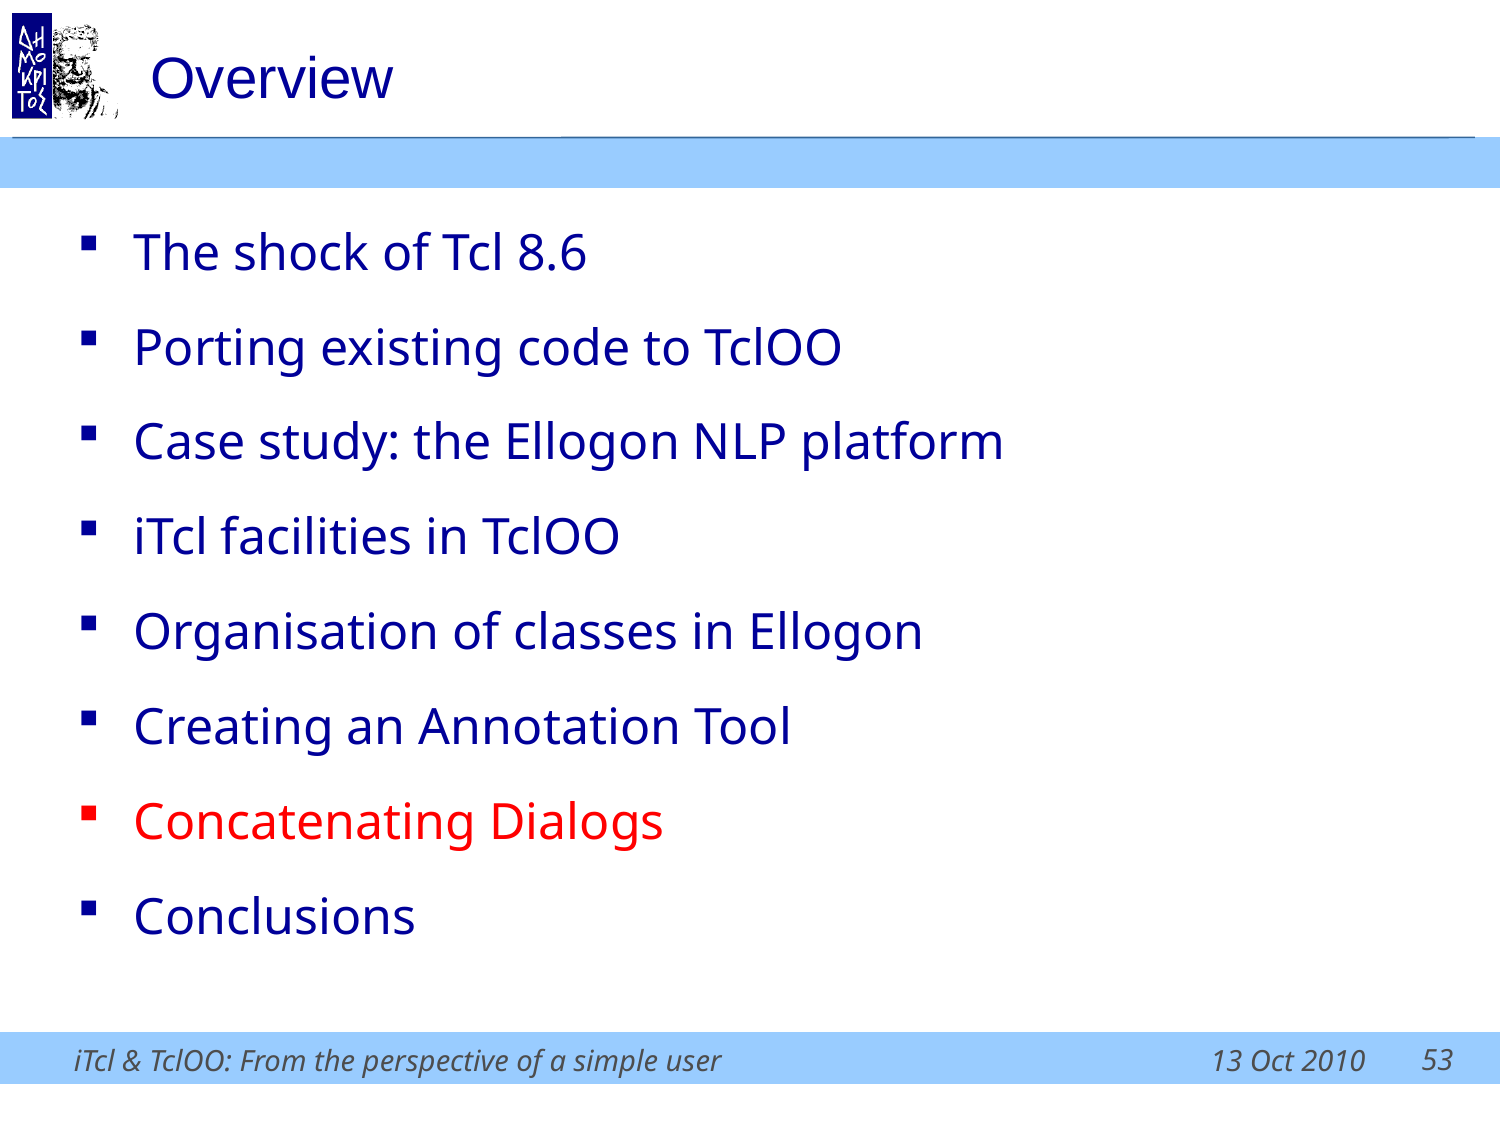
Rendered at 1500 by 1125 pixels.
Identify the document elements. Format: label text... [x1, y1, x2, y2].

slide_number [1190, 1034, 1381, 1086]
list The shock of Tcl 8.6 Porting existing code to TclOO Case study: the Ellogon NLP platform iTcl facilities in TclOO Organisation of classes in Ellogon Creating an Annotation Tool Concatenating Dialogs Conclusions [62, 212, 1438, 1001]
footer iTcl & TclOO: From the perspective of a simple user [58, 1034, 1190, 1086]
slide_number 53 [1399, 1033, 1476, 1084]
title Overview [135, 12, 1476, 138]
picture [11, 13, 118, 120]
